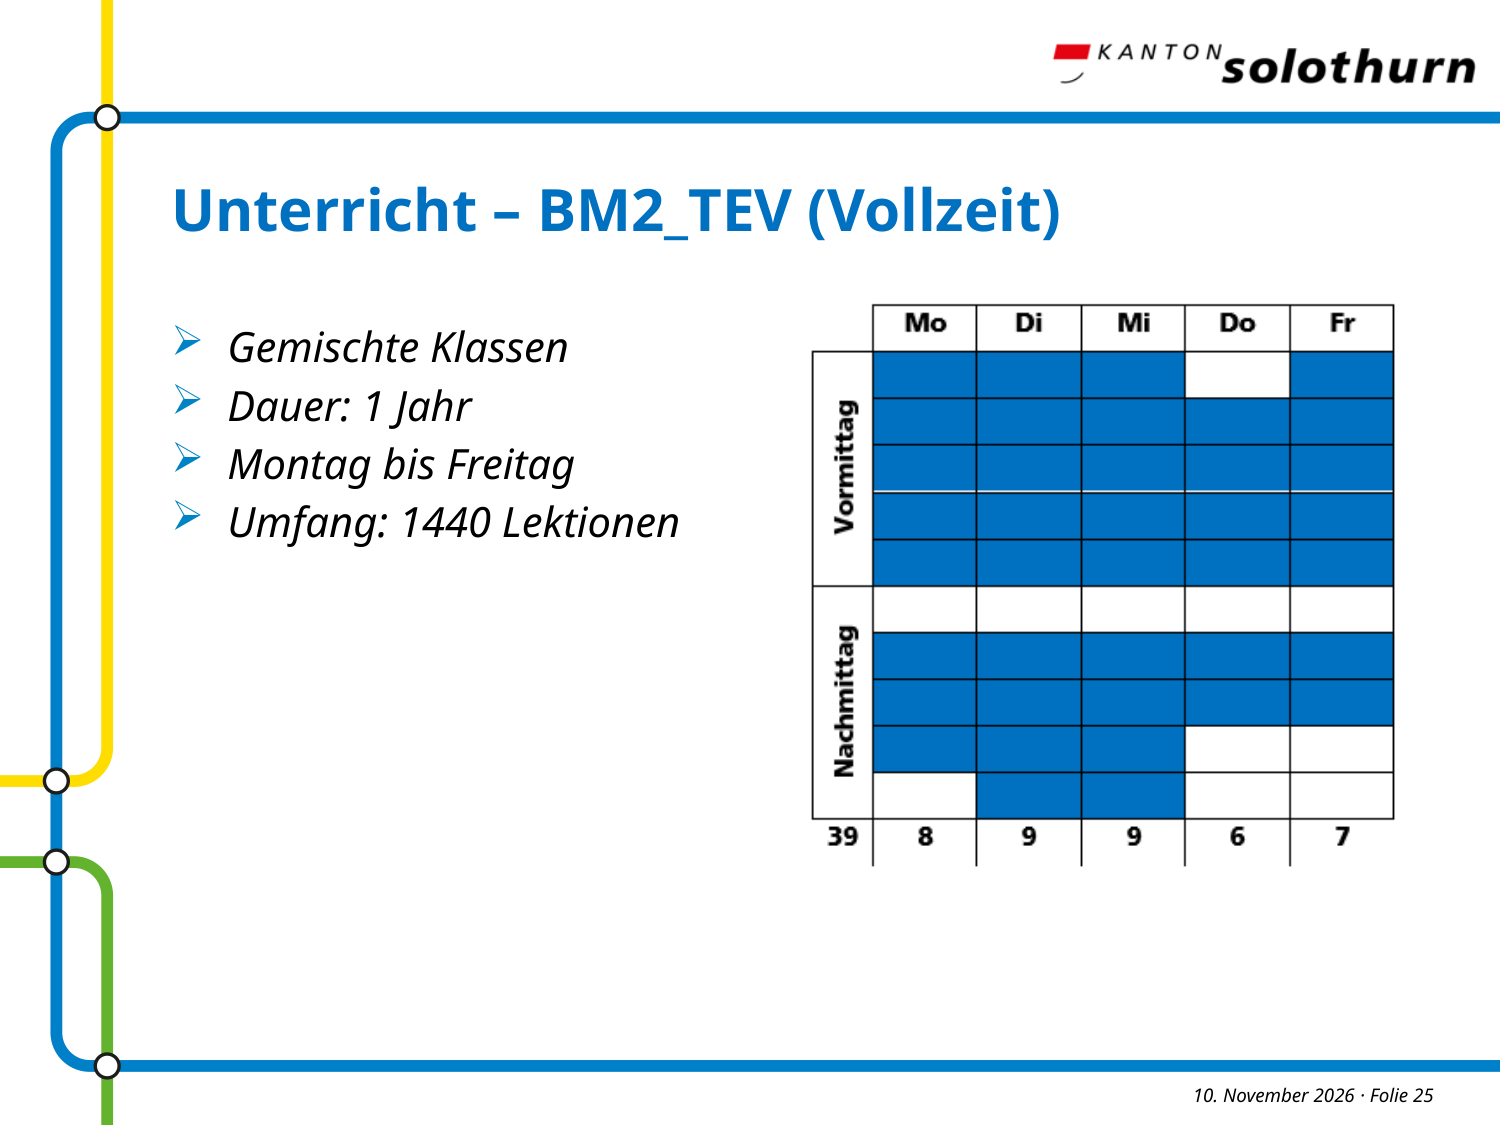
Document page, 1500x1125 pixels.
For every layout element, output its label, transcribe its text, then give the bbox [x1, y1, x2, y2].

list Unterricht – BM2_TEV (Vollzeit) Gemischte Klassen Dauer: 1 Jahr Montag bis Freitag Umfang: 1440 Lektionen [171, 172, 1470, 1000]
picture [0, 0, 1500, 1125]
